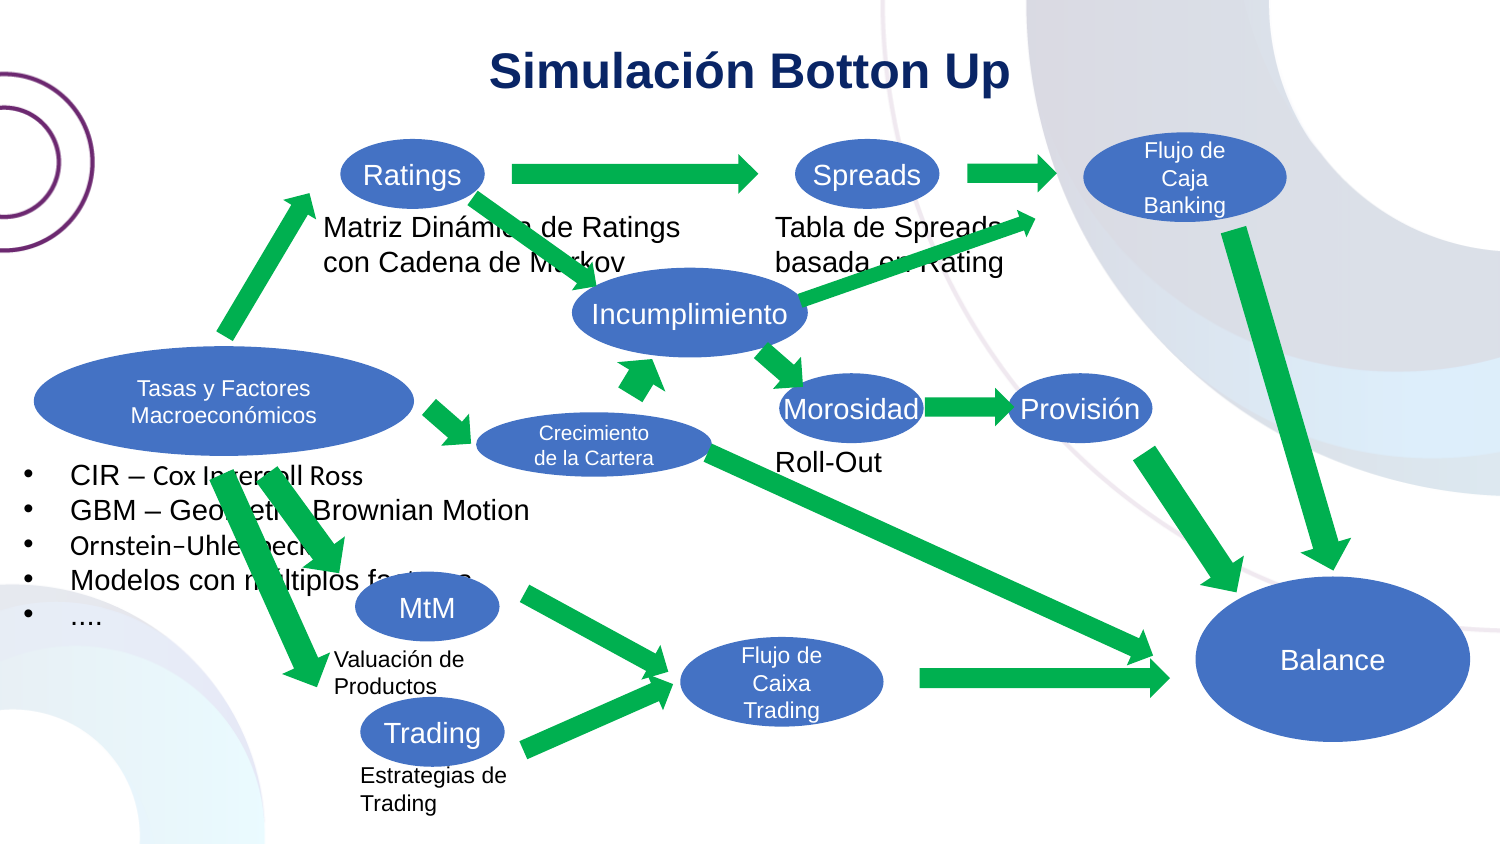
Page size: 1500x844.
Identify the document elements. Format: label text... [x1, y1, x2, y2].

text_box [797, 209, 1036, 308]
text_box [519, 584, 669, 680]
text_box [924, 387, 1015, 427]
text_box Spreads [795, 138, 940, 208]
text_box Matriz Dinámica de Ratings con Cadena de Markov [504, 208, 685, 279]
text_box [256, 466, 345, 574]
text_box Roll-Out [774, 443, 924, 479]
text_box Balance [1195, 576, 1471, 742]
text_box Tabla de Spreads basada en Rating [774, 208, 1032, 279]
text_box Estrategias de Trading [360, 761, 535, 817]
title Simulación Botton Up [102, 31, 1398, 107]
text_box [421, 398, 472, 446]
text_box [1220, 225, 1352, 571]
text_box CIR – Cox Ingersoll Ross GBM – Geometric Brownian Motion Ornstein–Uhlenbeck Modelos con múltiplos factores .... [23, 456, 630, 632]
text_box Crecimiento de la Cartera [476, 412, 712, 477]
picture [0, 0, 1500, 844]
text_box MtM [355, 571, 500, 642]
text_box [617, 359, 666, 403]
text_box Provisión [1009, 373, 1153, 444]
text_box [216, 193, 317, 342]
text_box [919, 658, 1171, 699]
text_box [519, 674, 674, 760]
text_box [753, 342, 804, 389]
text_box Valuación de Productos [333, 644, 546, 700]
text_box [703, 443, 1154, 666]
text_box Trading [360, 696, 505, 761]
text_box Flujo de Caixa Trading [680, 636, 884, 727]
text_box [967, 154, 1057, 193]
text_box [511, 154, 759, 194]
text_box [209, 469, 331, 688]
text_box Flujo de Caja Banking [1083, 132, 1287, 222]
text_box [467, 190, 597, 291]
text_box Ratings [340, 138, 485, 208]
text_box [1132, 445, 1244, 593]
text_box Incumplimiento [571, 267, 808, 358]
text_box Morosidad [779, 373, 924, 443]
text_box Matriz Dinámica de Ratings con Cadena de Markov [323, 208, 569, 279]
text_box Tasas y Factores Macroeconómicos [33, 346, 415, 456]
